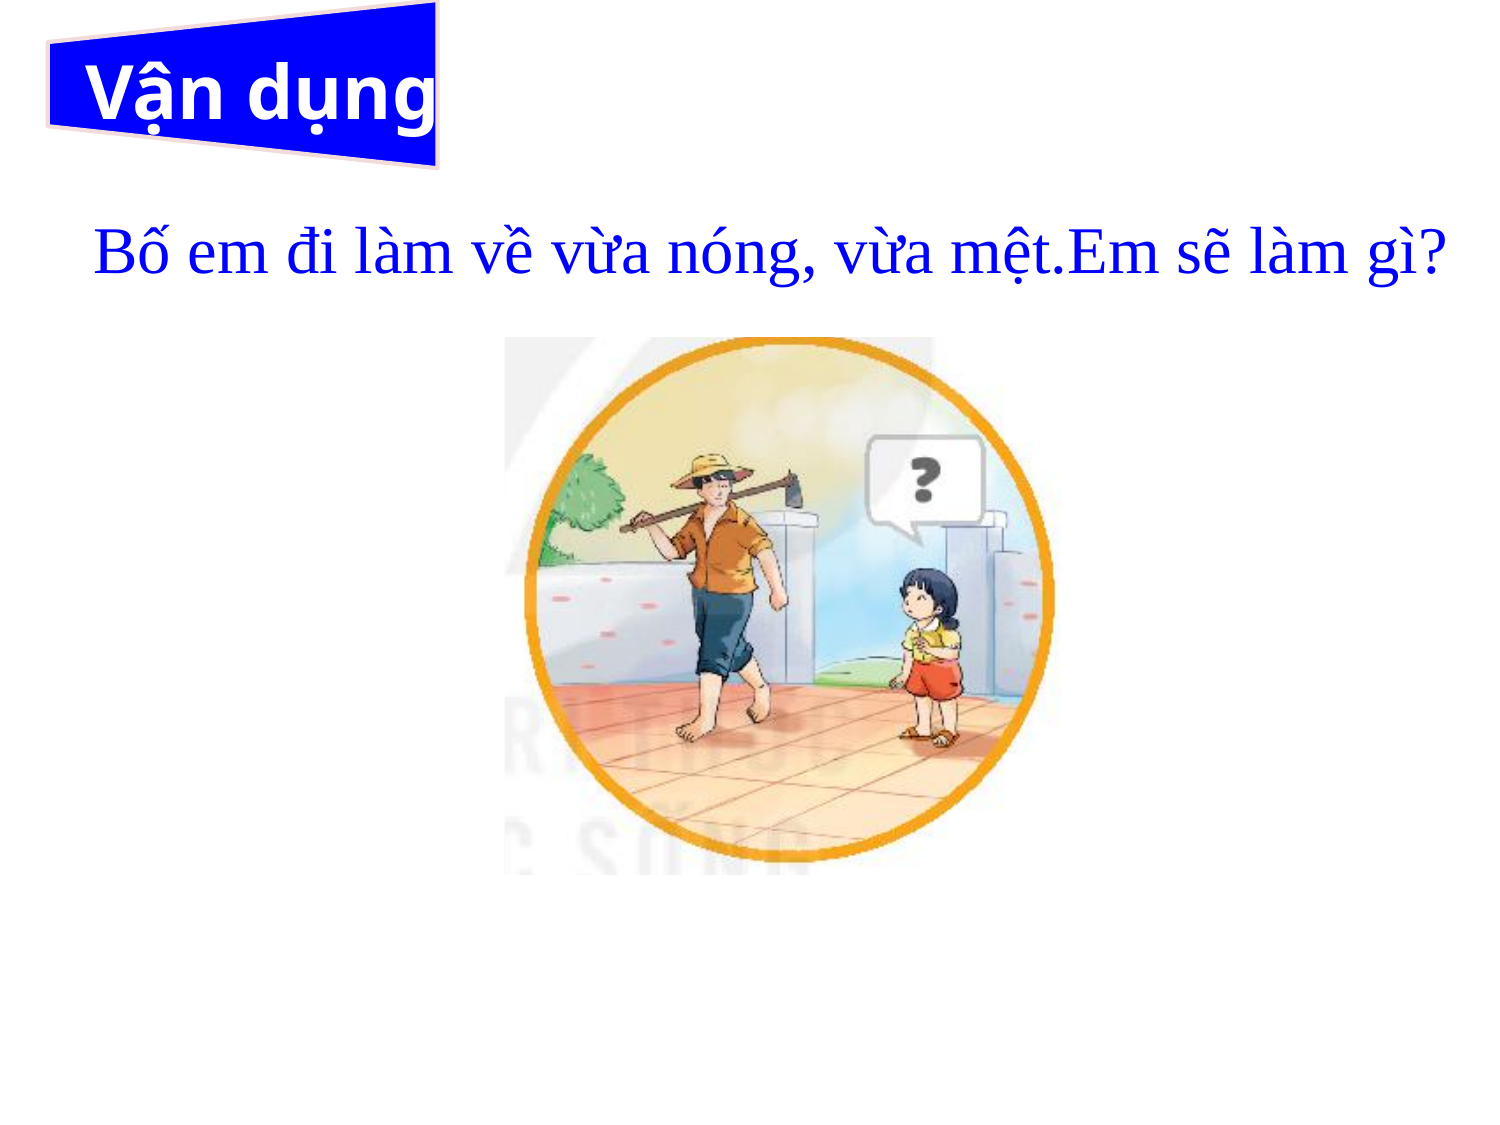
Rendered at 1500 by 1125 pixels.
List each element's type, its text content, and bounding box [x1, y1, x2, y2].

title Vận dụng [0, 0, 738, 188]
picture [504, 337, 1092, 876]
text_box Bố em đi làm về vừa nóng, vừa mệt.Em sẽ làm gì? [69, 199, 1465, 295]
